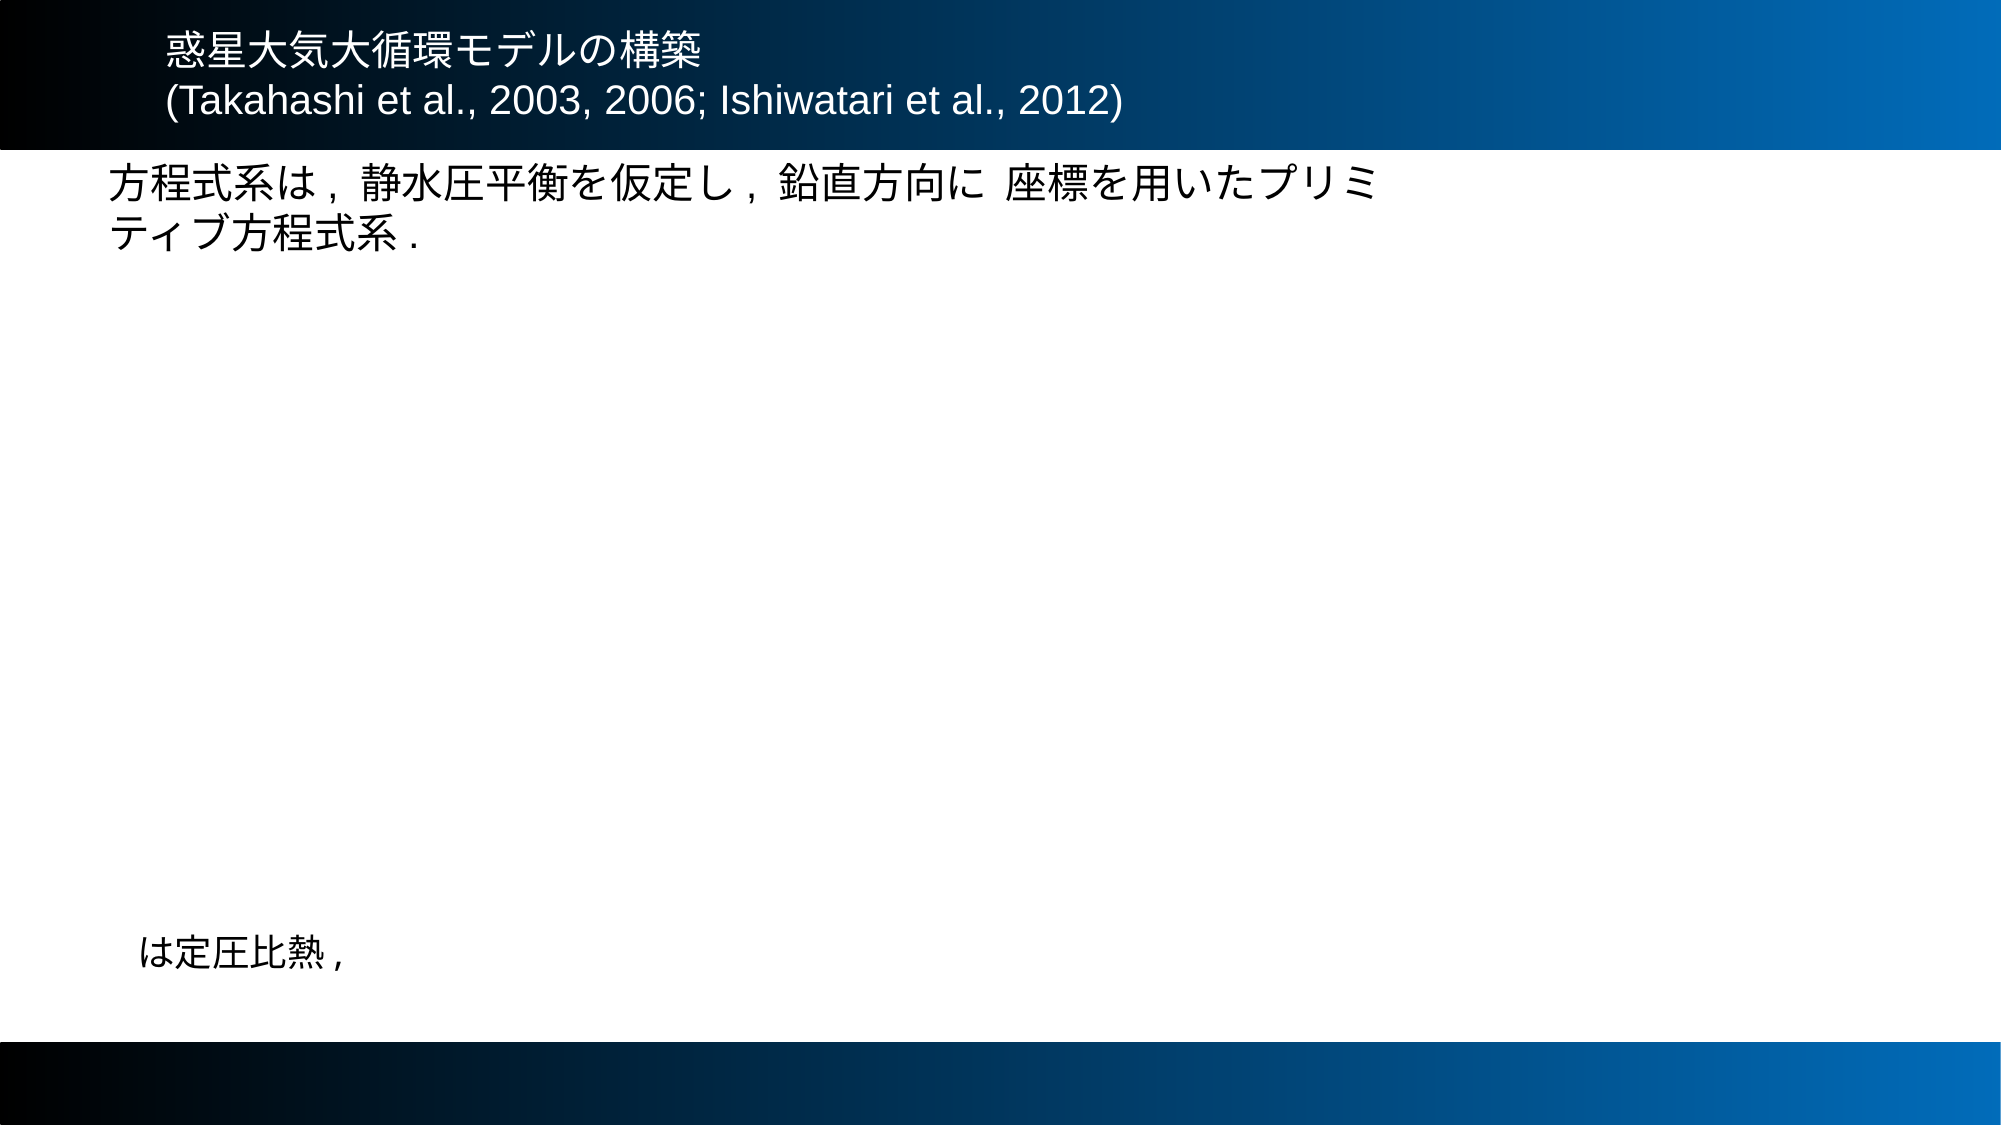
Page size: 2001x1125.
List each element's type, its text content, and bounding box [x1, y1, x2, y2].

title 惑星大気大循環モデルの構築 (Takahashi et al., 2003, 2006; Ishiwatari et al., 2012) [150, 16, 1851, 131]
